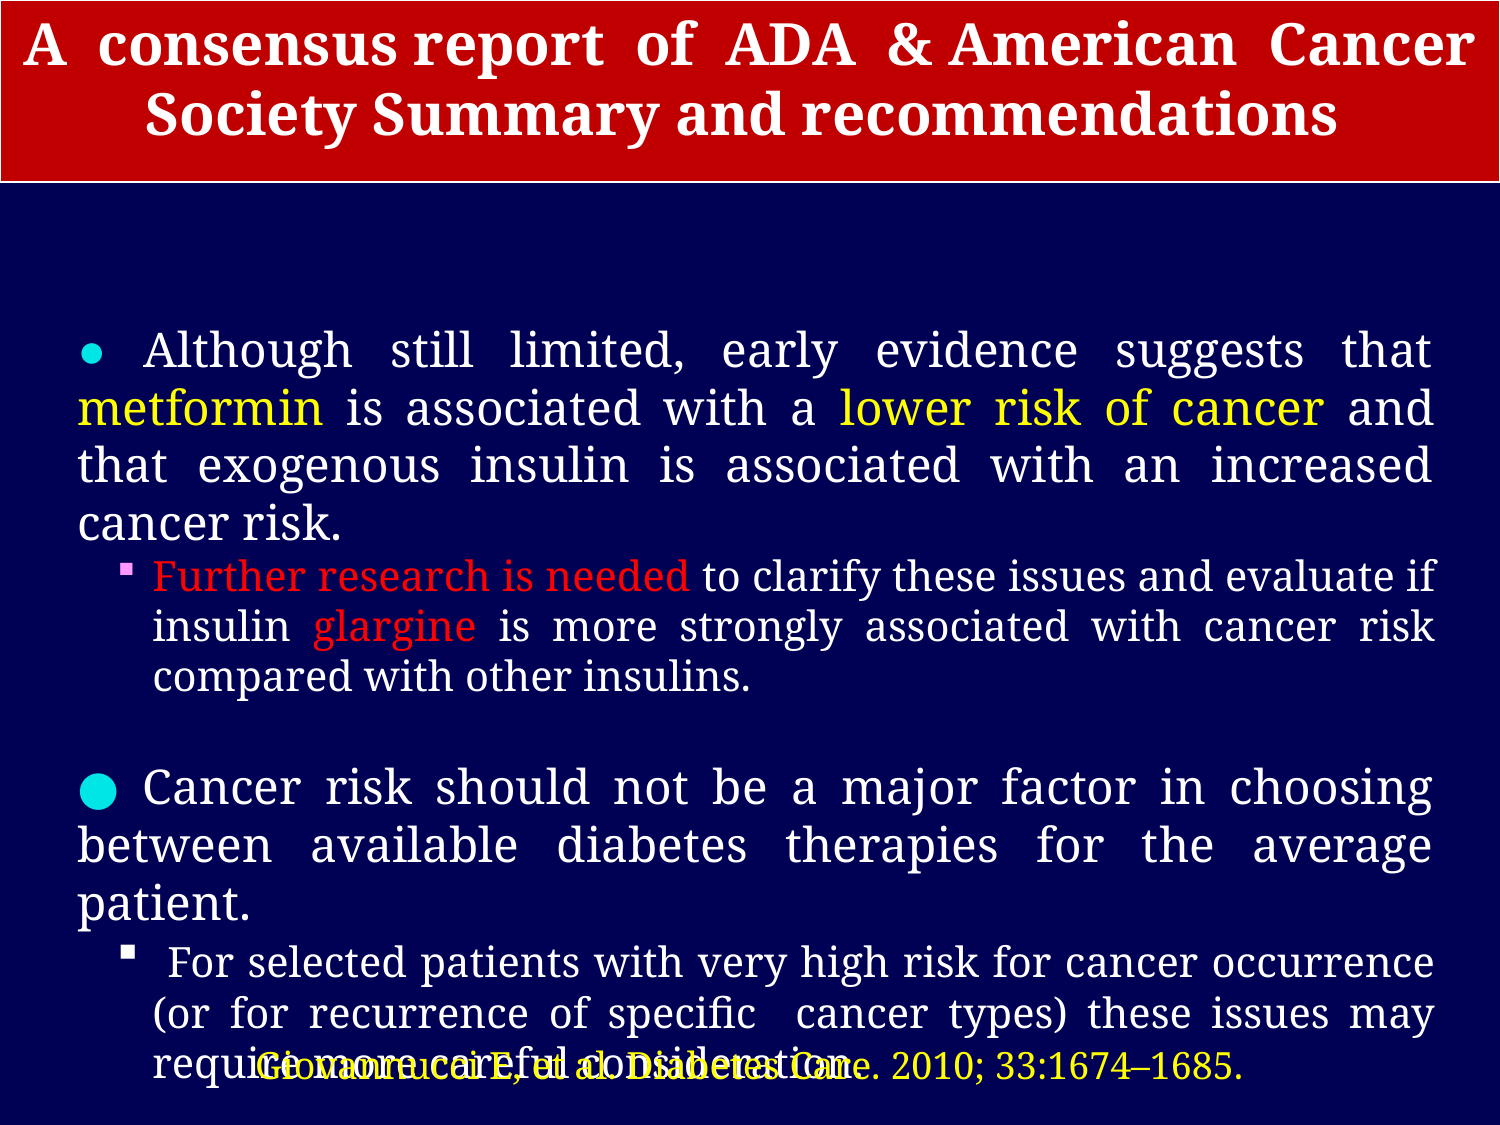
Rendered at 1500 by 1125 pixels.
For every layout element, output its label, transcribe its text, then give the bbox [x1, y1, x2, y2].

text_box ● Although still limited, early evidence suggests that metformin is associated with a lower risk of cancer and that exogenous insulin is associated with an increased cancer risk. Further research is needed to clarify these issues and evaluate if insulin glargine is more strongly associated with cancer risk compared with other insulins. ● Cancer risk should not be a major factor in choosing between available diabetes therapies for the average patient. For selected patients with very high risk for cancer occurrence (or for recurrence of specific cancer types) these issues may require more careful consideration. [62, 312, 1450, 1034]
text_box A consensus report of ADA & American Cancer Society Summary and recommendations [0, 0, 1500, 183]
text_box Giovannucci E, et al. Diabetes Care. 2010; 33:1674–1685. [0, 1034, 1500, 1094]
